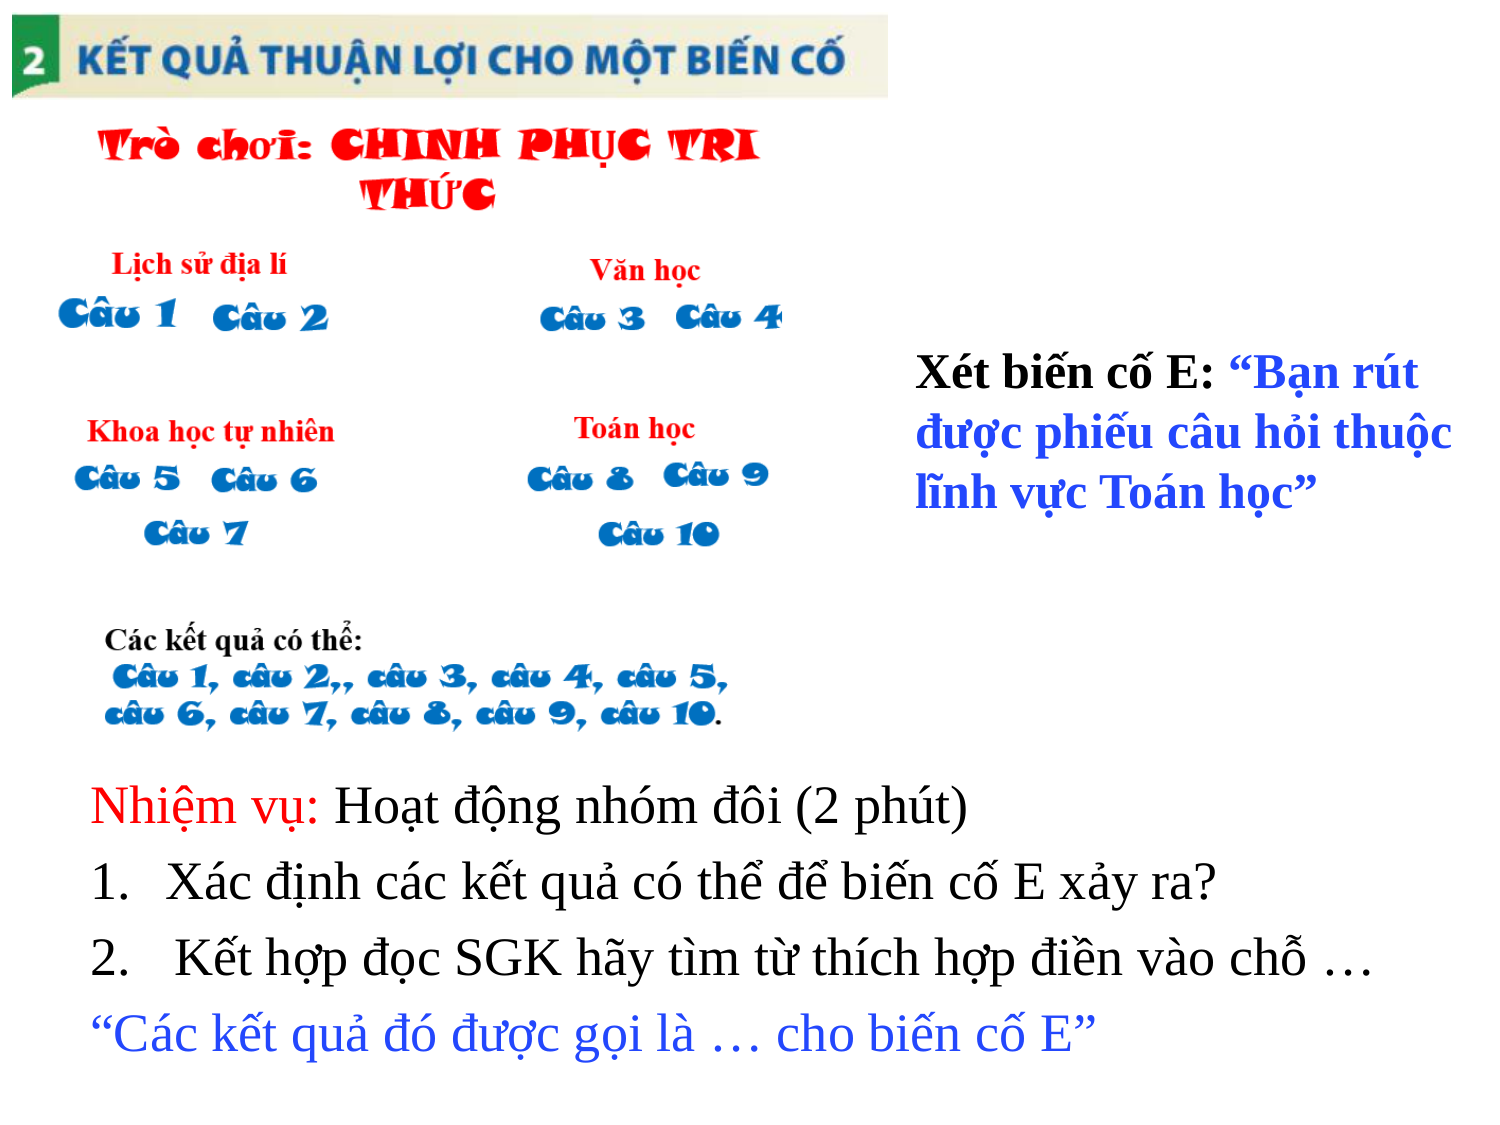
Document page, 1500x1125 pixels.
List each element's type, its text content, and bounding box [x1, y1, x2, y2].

text_box Nhiệm vụ: Hoạt động nhóm đôi (2 phút) Xác định các kết quả có thể để biến cố E xảy ra? Kết hợp đọc SGK hãy tìm từ thích hợp điền vào chỗ … “Các kết quả đó được gọi là … cho biến cố E” [75, 761, 1400, 1113]
text_box Xét biến cố E: “Bạn rút được phiếu câu hỏi thuộc lĩnh vực Toán học” [899, 330, 1500, 556]
picture [0, 12, 888, 786]
